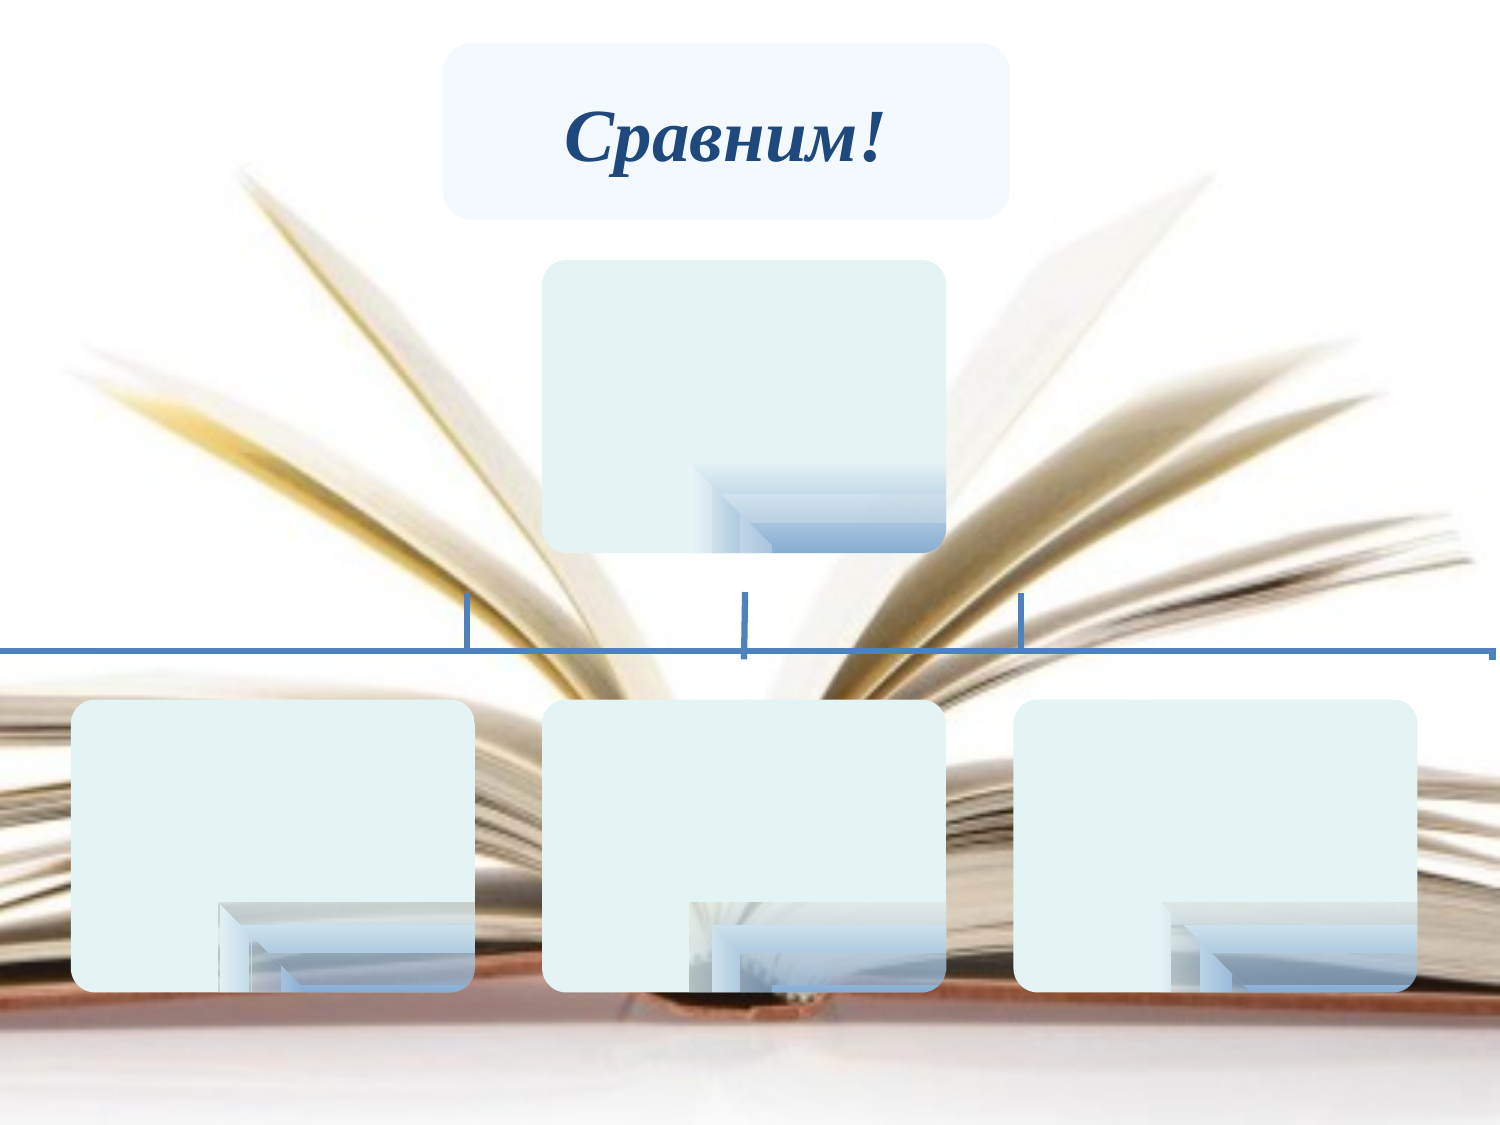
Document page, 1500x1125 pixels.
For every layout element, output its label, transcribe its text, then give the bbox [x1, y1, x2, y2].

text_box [70, 259, 1418, 648]
picture [0, 0, 1500, 1125]
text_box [70, 654, 1418, 993]
text_box Сравним! [442, 42, 1010, 220]
